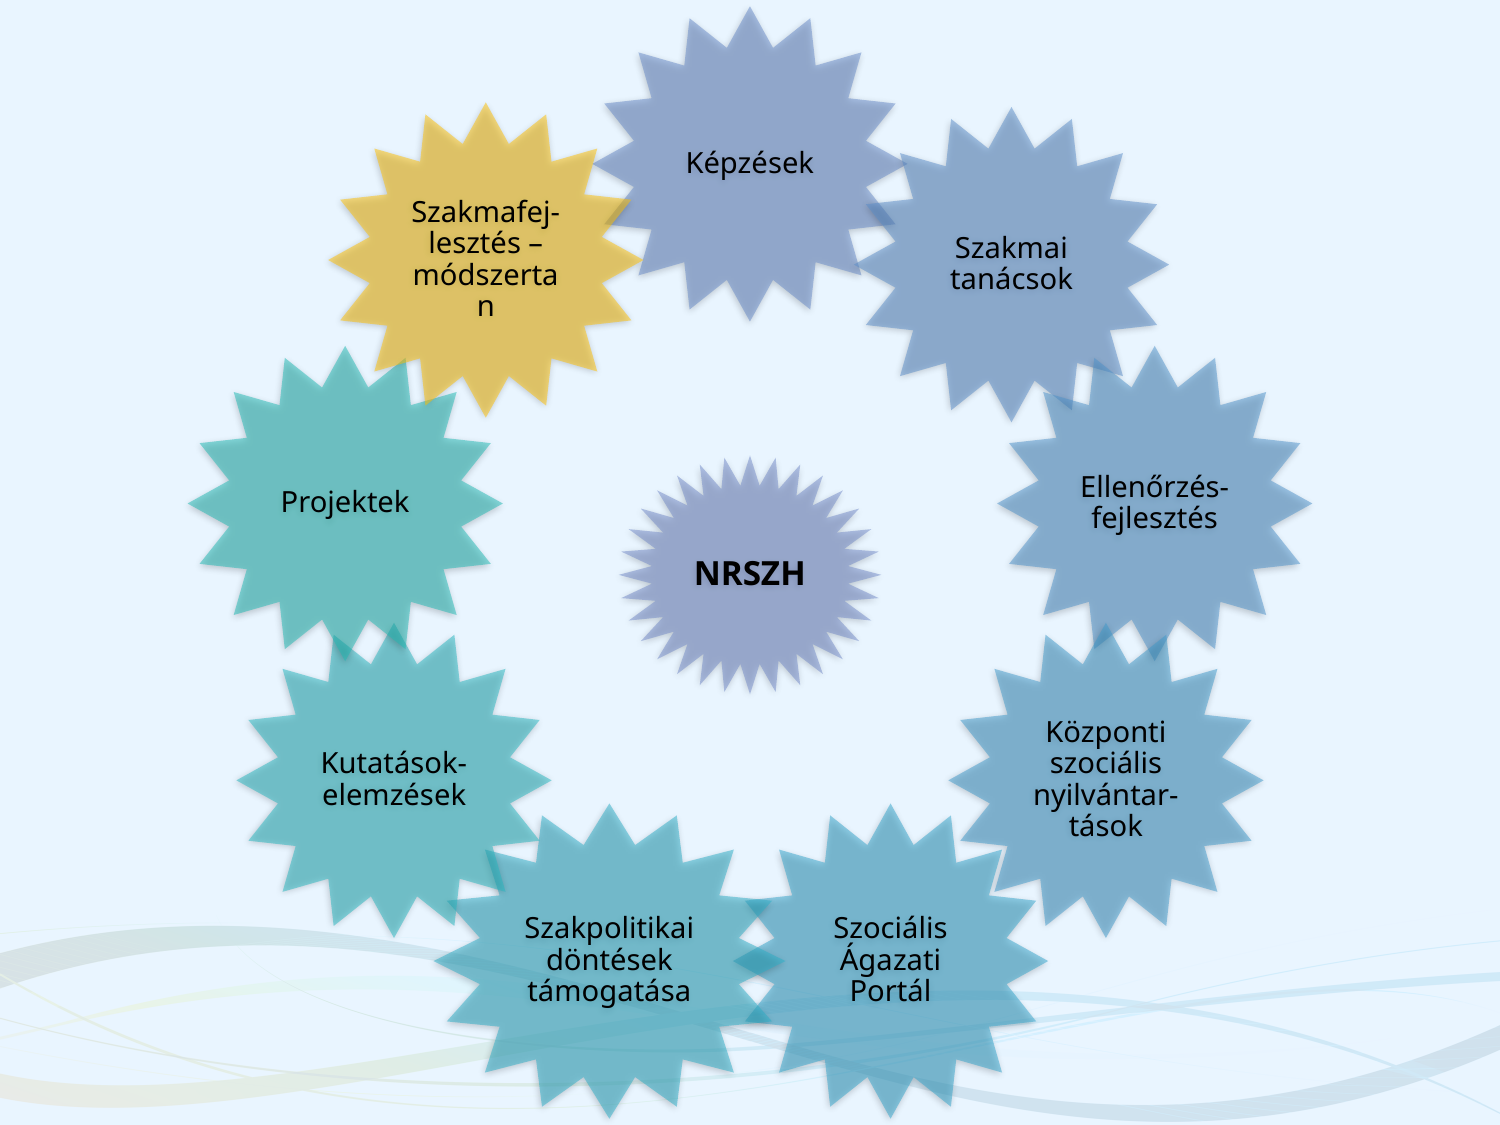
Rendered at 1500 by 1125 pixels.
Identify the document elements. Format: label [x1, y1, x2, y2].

list [0, 0, 1500, 1125]
